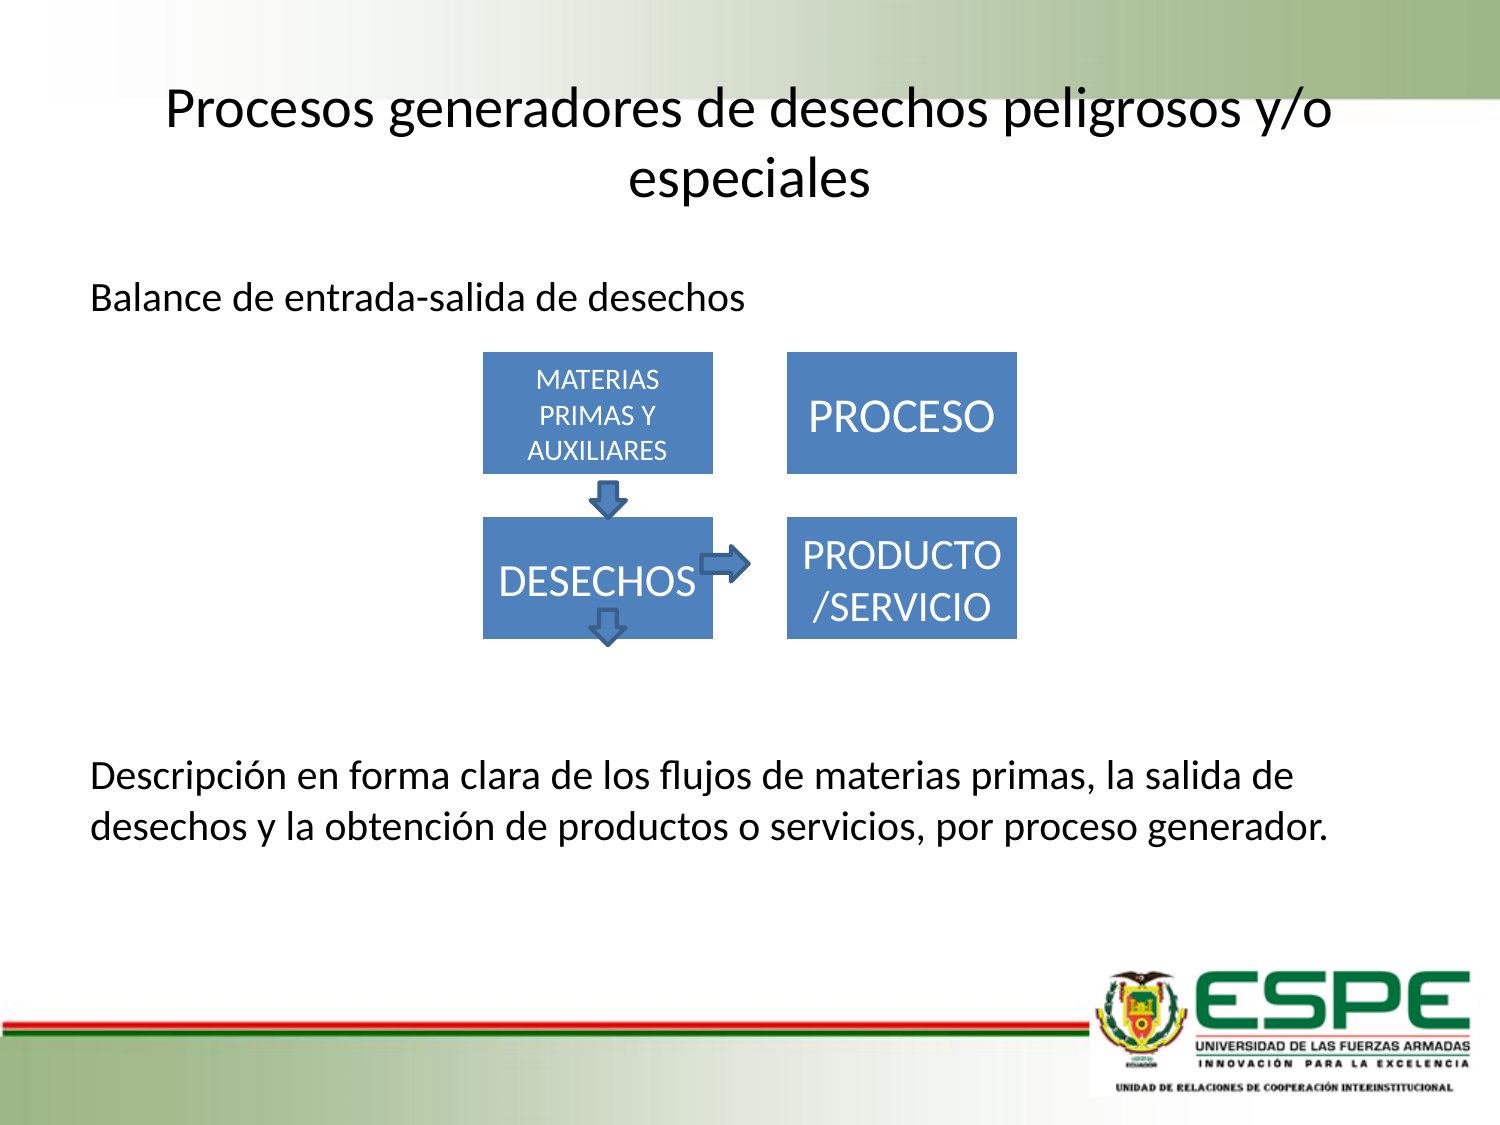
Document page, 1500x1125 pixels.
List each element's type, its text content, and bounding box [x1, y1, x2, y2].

picture [0, 0, 1500, 1125]
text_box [480, 349, 1020, 776]
list Balance de entrada-salida de desechos Descripción en forma clara de los flujos de materias primas, la salida de desechos y la obtención de productos o servicios, por proceso generador. [75, 262, 1425, 1005]
title Procesos generadores de desechos peligrosos y/o especiales [75, 45, 1425, 233]
